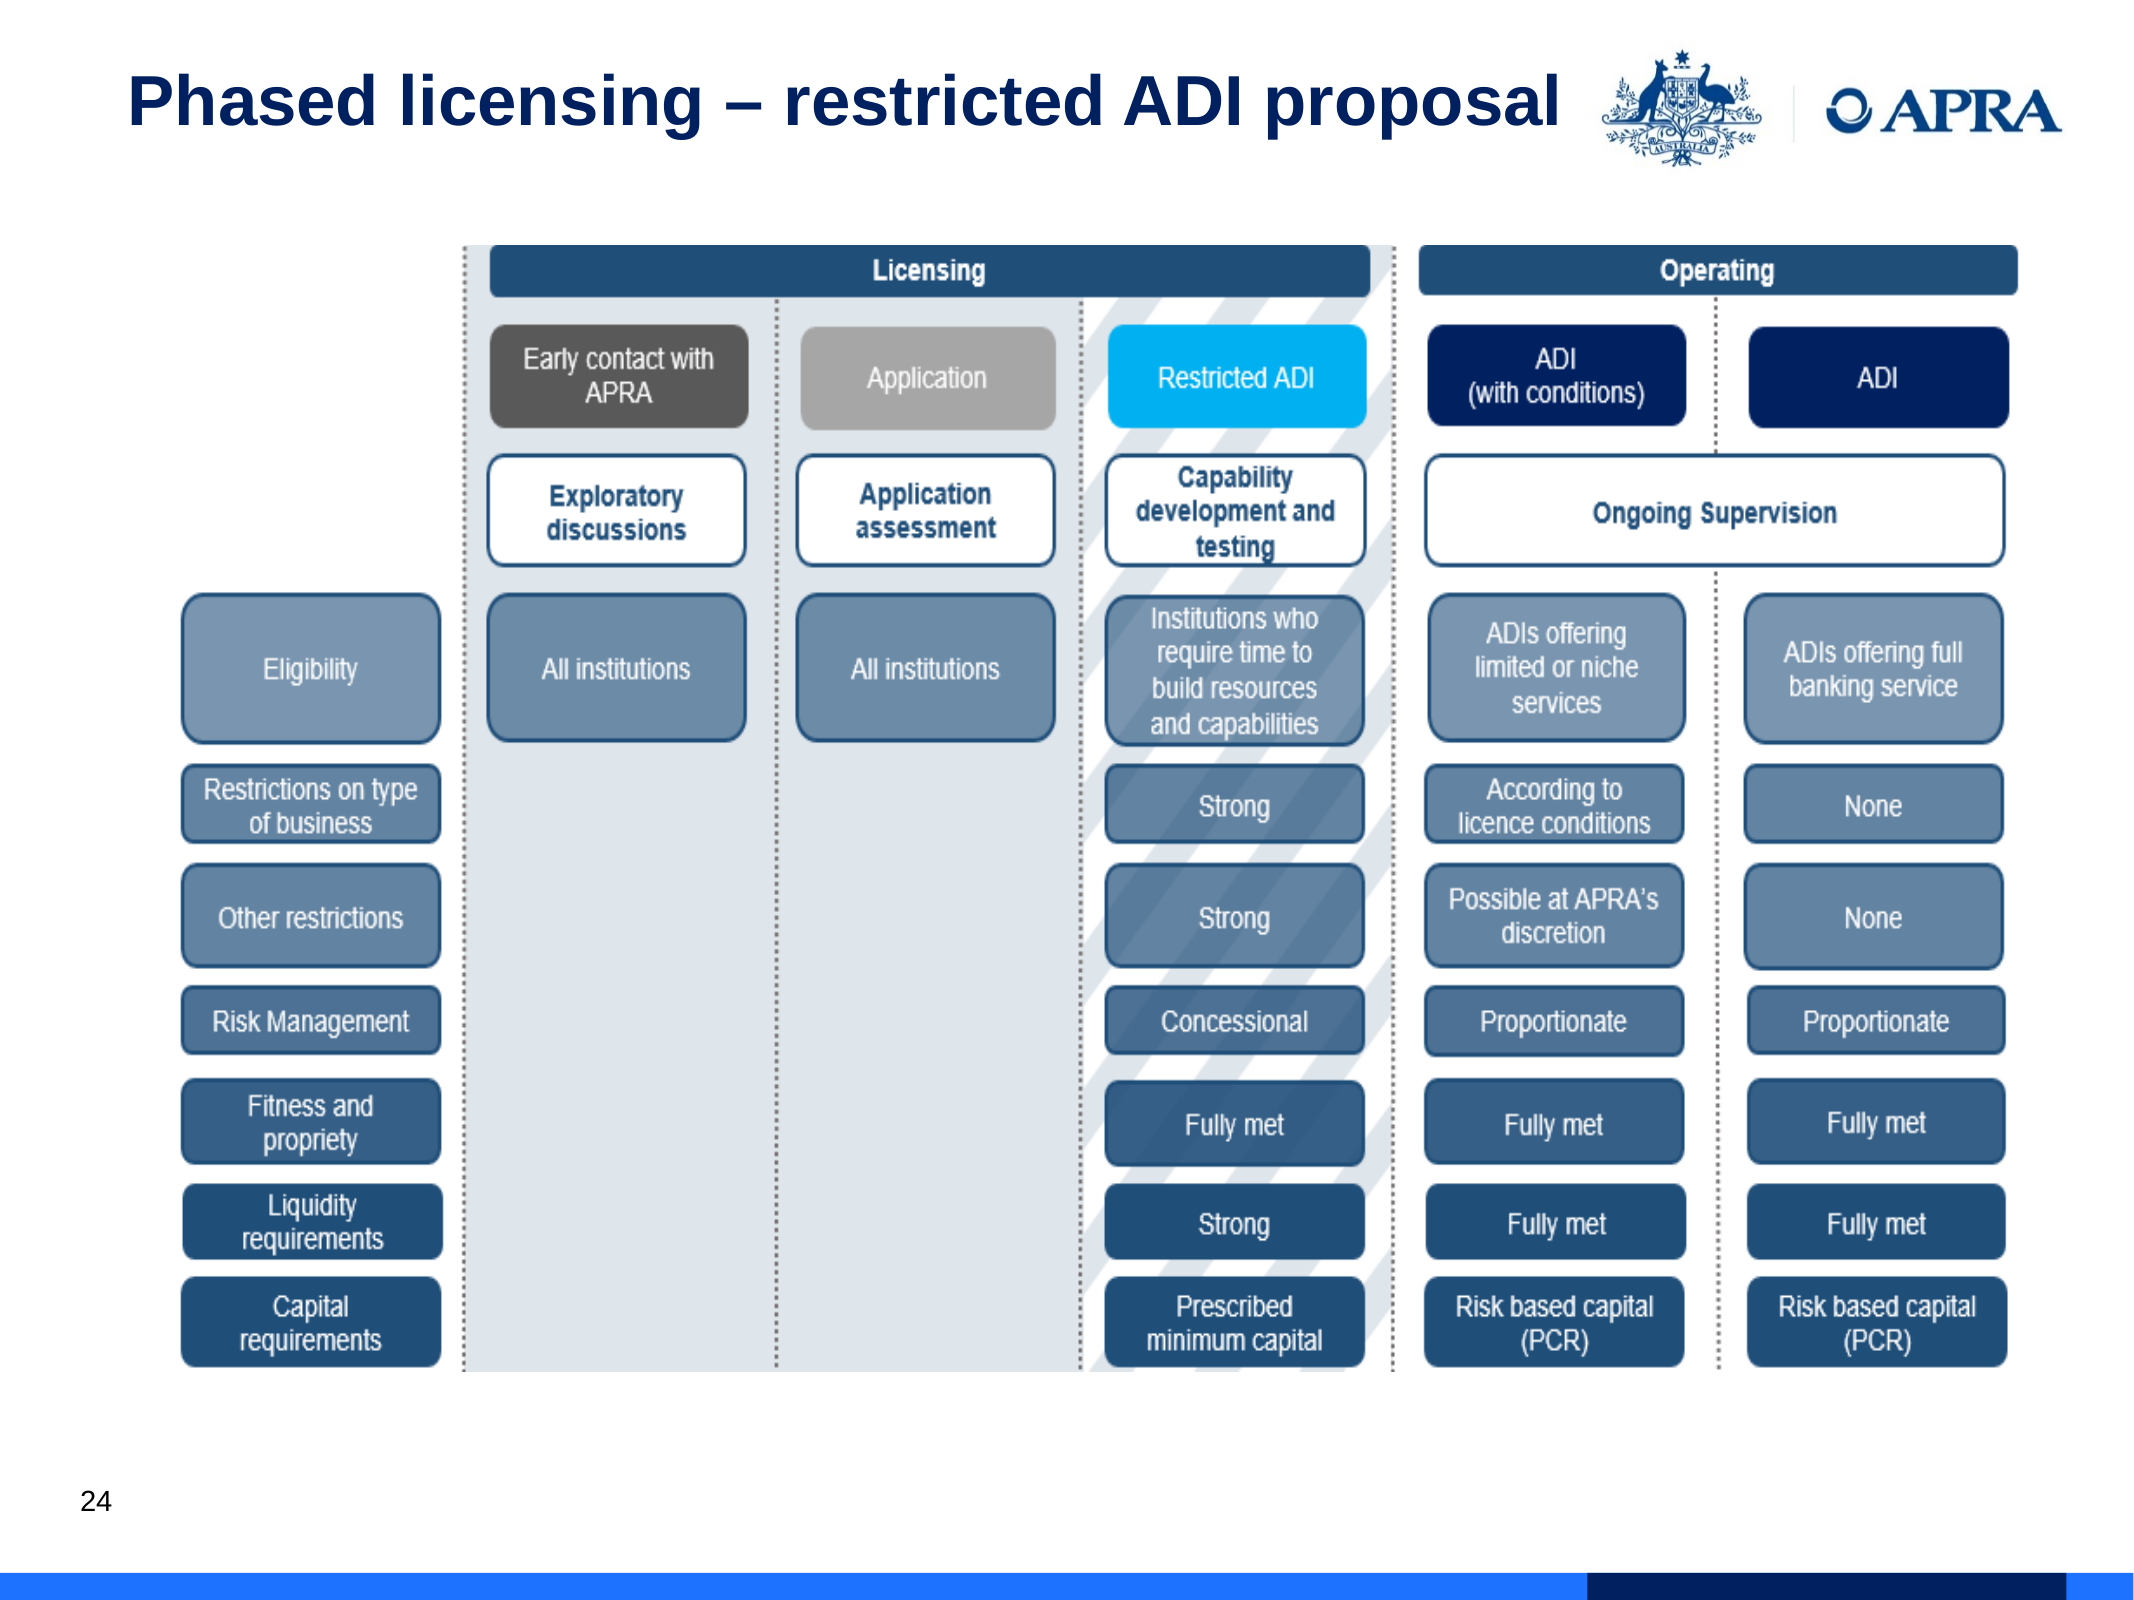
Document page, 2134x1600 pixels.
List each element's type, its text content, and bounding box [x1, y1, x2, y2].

picture [1587, 27, 2067, 181]
title Phased licensing – restricted ADI proposal [106, 43, 2027, 172]
picture [176, 245, 2027, 1372]
